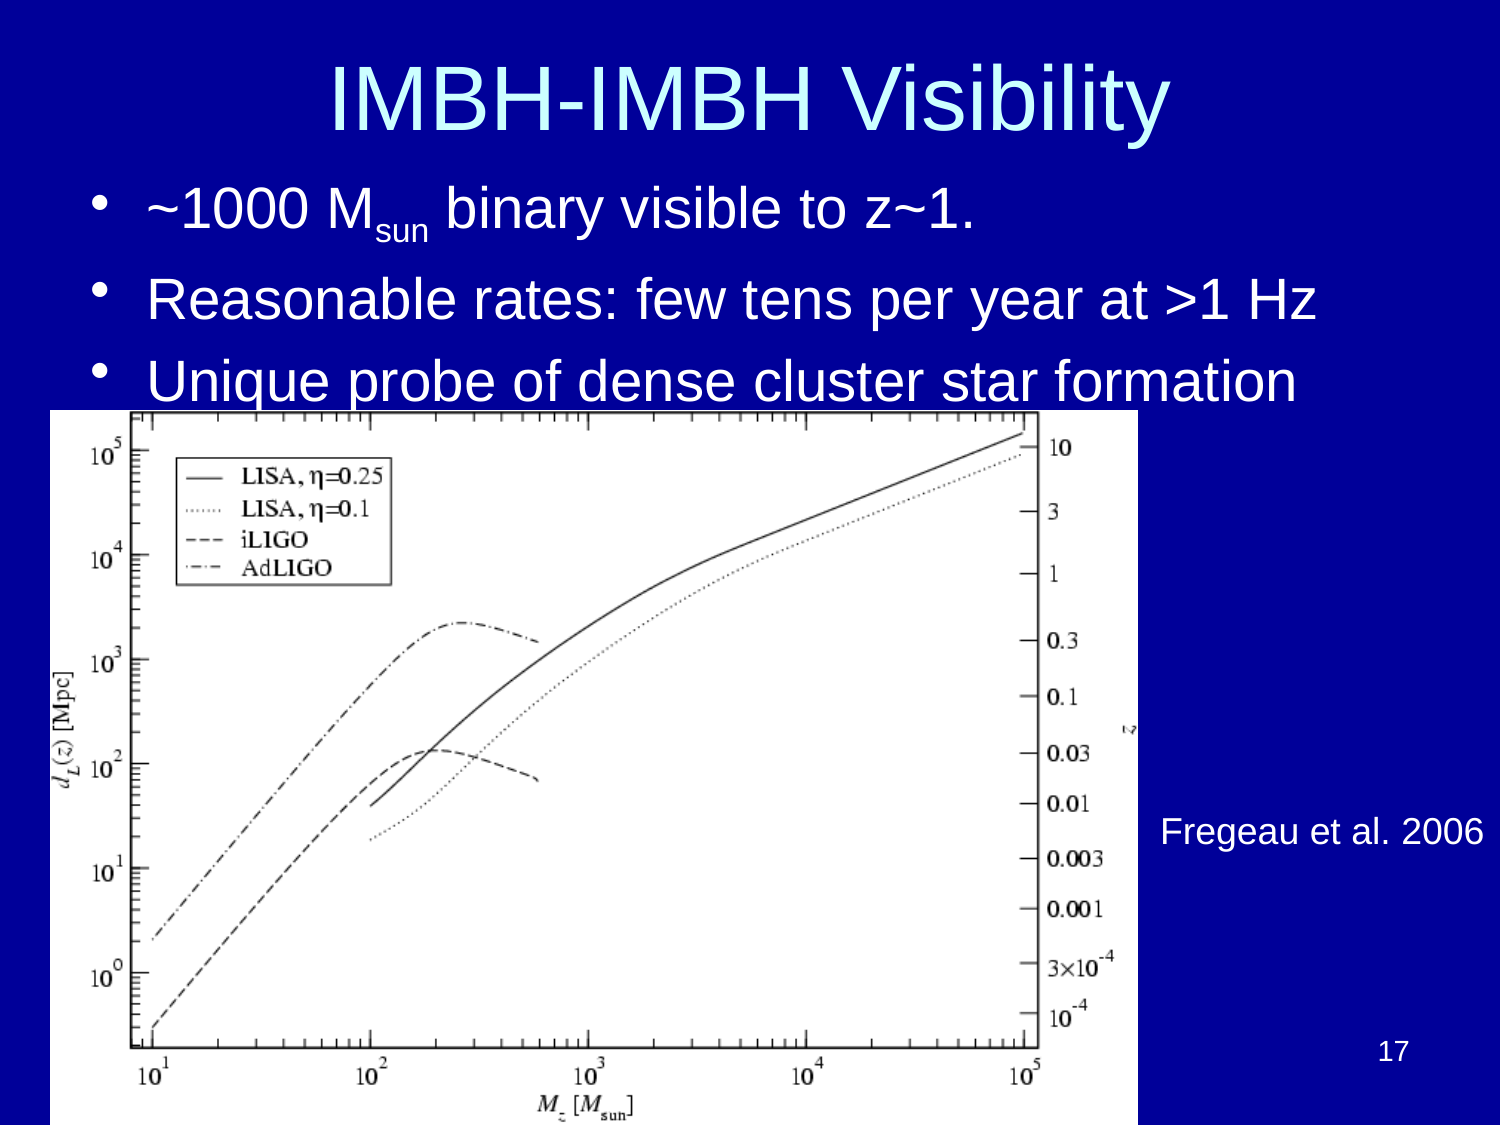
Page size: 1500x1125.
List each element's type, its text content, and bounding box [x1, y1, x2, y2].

title IMBH-IMBH Visibility [75, 0, 1425, 162]
text_box Fregeau et al. 2006 [1145, 799, 1500, 860]
slide_number 17 [1141, 1024, 1425, 1103]
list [49, 410, 1138, 1125]
list ~1000 Msun binary visible to z~1. Reasonable rates: few tens per year at >1 Hz Unique probe of dense cluster star formation [75, 162, 1425, 522]
